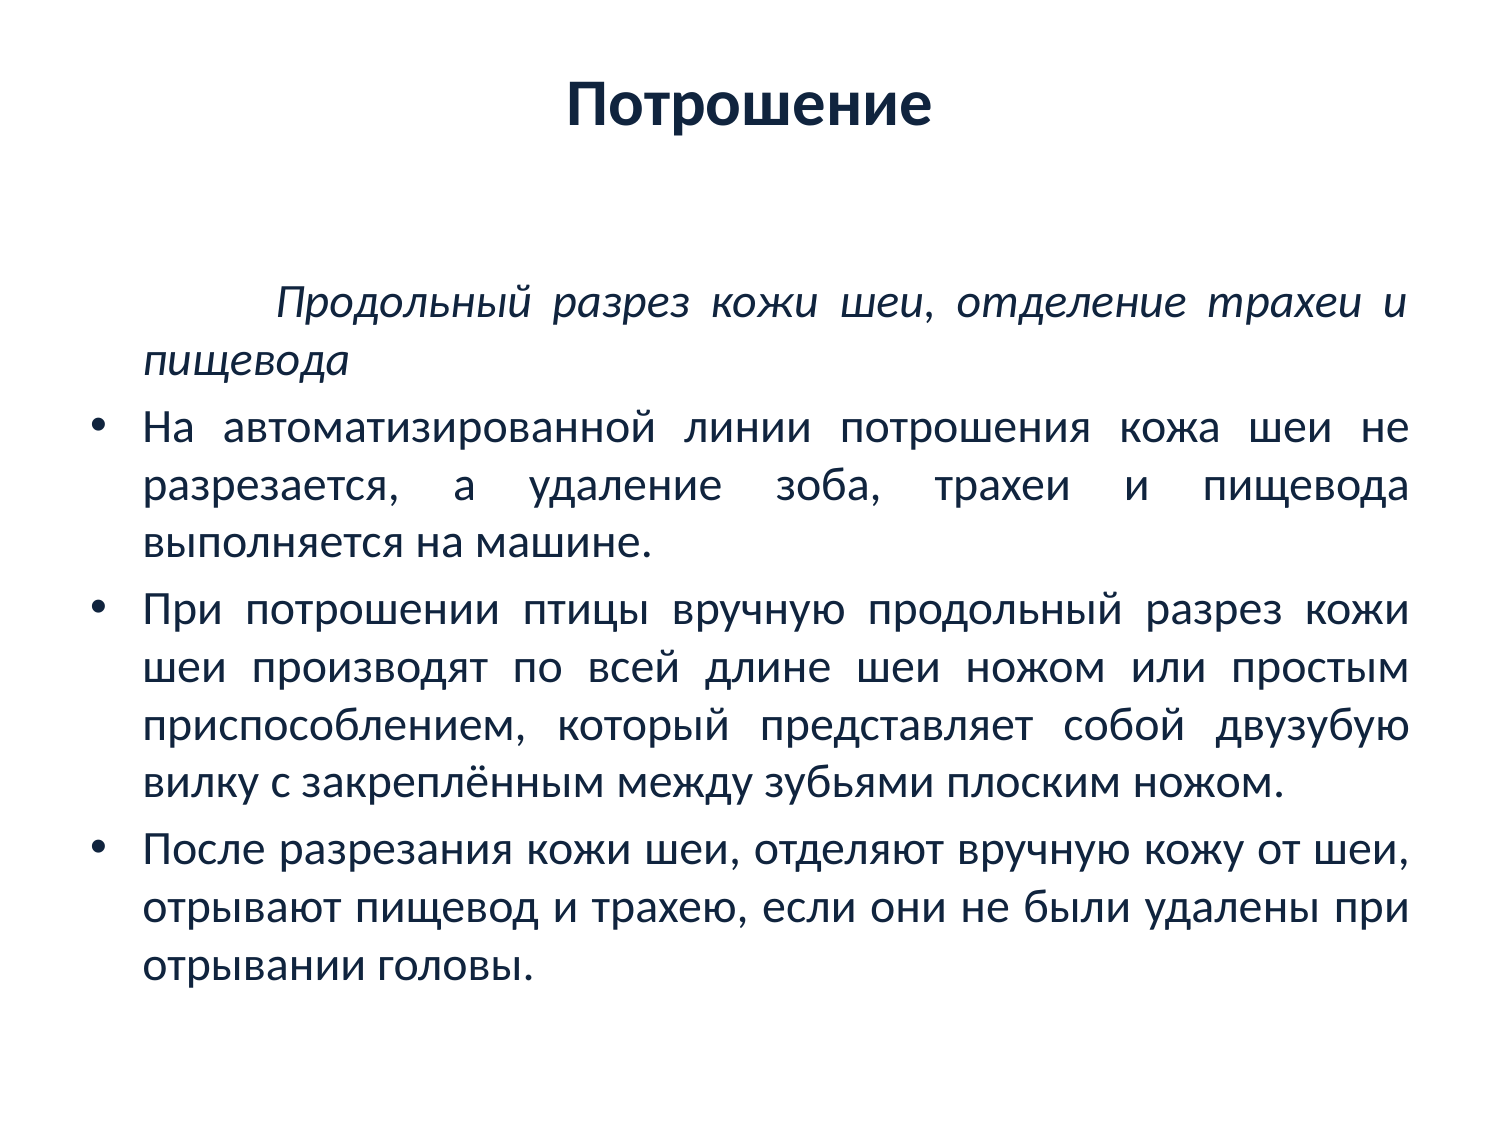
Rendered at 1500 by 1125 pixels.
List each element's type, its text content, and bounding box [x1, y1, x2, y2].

title Потрошение [75, 45, 1425, 233]
list Продольный разрез кожи шеи, отделение трахеи и пищевода На автоматизированной линии потрошения кожа шеи не разрезается, а удаление зоба, трахеи и пищевода выполняется на машине. При потрошении птицы вручную продольный разрез кожи шеи производят по всей длине шеи ножом или простым приспособлением, который представляет собой двузубую вилку с закреплённым между зубьями плоским ножом. После разрезания кожи шеи, отделяют вручную кожу от шеи, отрывают пищевод и трахею, если они не были удалены при отрывании головы. [75, 262, 1425, 1005]
